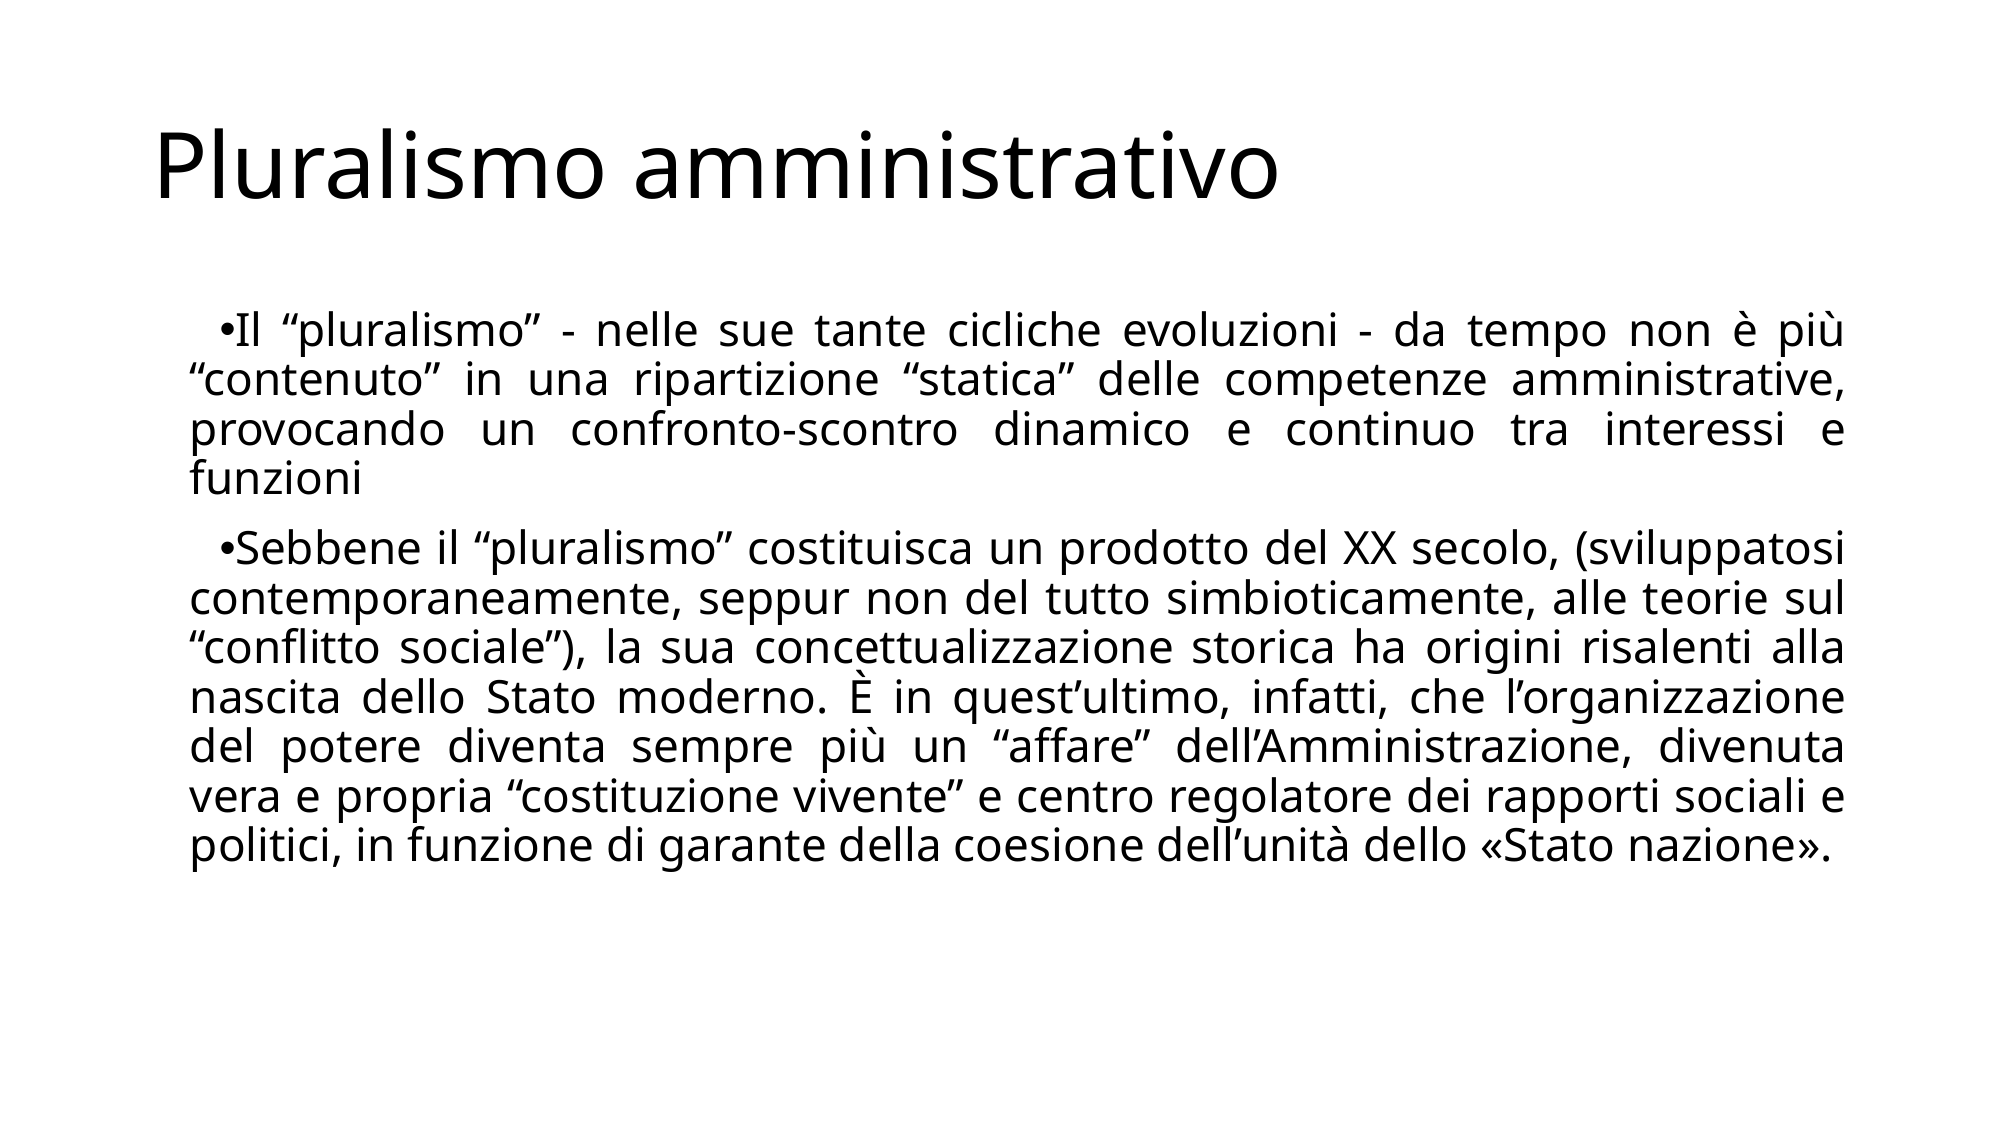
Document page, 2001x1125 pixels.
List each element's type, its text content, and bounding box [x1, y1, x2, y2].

title Pluralismo amministrativo [137, 59, 1863, 278]
list Il “pluralismo” - nelle sue tante cicliche evoluzioni - da tempo non è più “contenuto” in una ripartizione “statica” delle competenze amministrative, provocando un confronto-scontro dinamico e continuo tra interessi e funzioni Sebbene il “pluralismo” costituisca un prodotto del XX secolo, (sviluppatosi contemporaneamente, seppur non del tutto simbioticamente, alle teorie sul “conflitto sociale”), la sua concettualizzazione storica ha origini risalenti alla nascita dello Stato moderno. È in quest’ultimo, infatti, che l’organizzazione del potere diventa sempre più un “affare” dell’Amministrazione, divenuta vera e propria “costituzione vivente” e centro regolatore dei rapporti sociali e politici, in funzione di garante della coesione dell’unità dello «Stato nazione». [137, 299, 1863, 1014]
